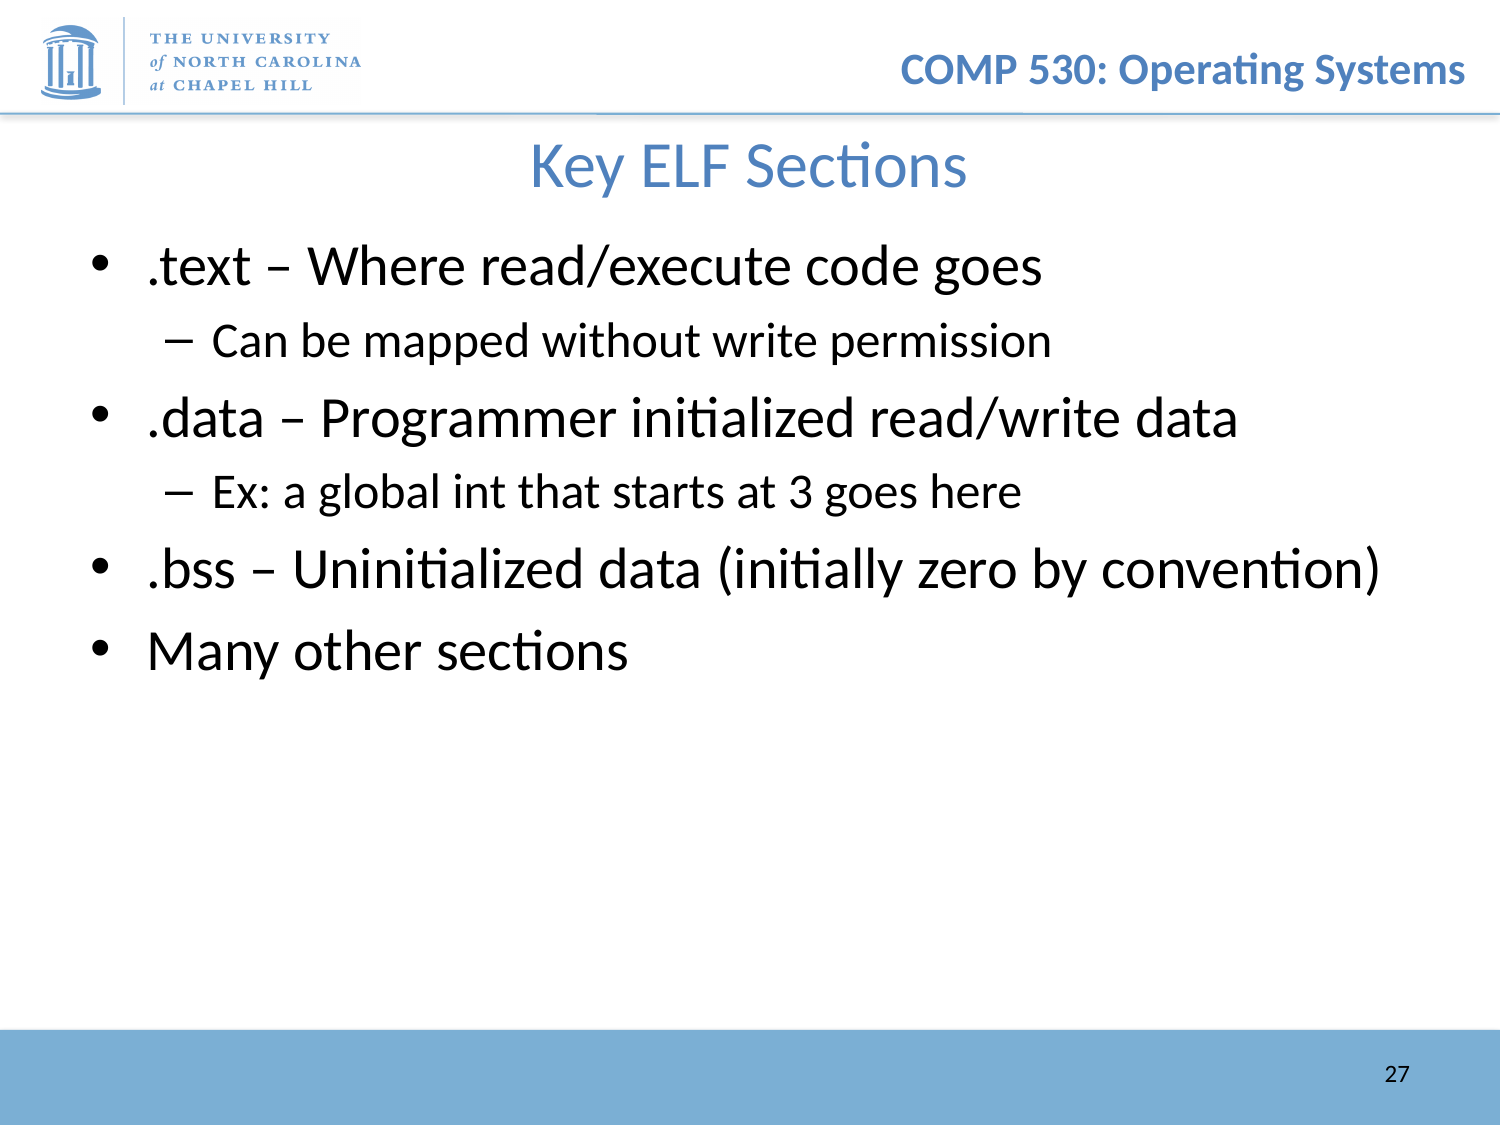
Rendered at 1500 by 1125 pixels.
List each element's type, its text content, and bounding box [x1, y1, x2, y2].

title Key ELF Sections [0, 113, 1500, 209]
slide_number 27 [1074, 1042, 1425, 1103]
picture [41, 17, 361, 105]
list .text – Where read/execute code goes Can be mapped without write permission .data – Programmer initialized read/write data Ex: a global int that starts at 3 goes here .bss – Uninitialized data (initially zero by convention) Many other sections [75, 219, 1425, 1024]
